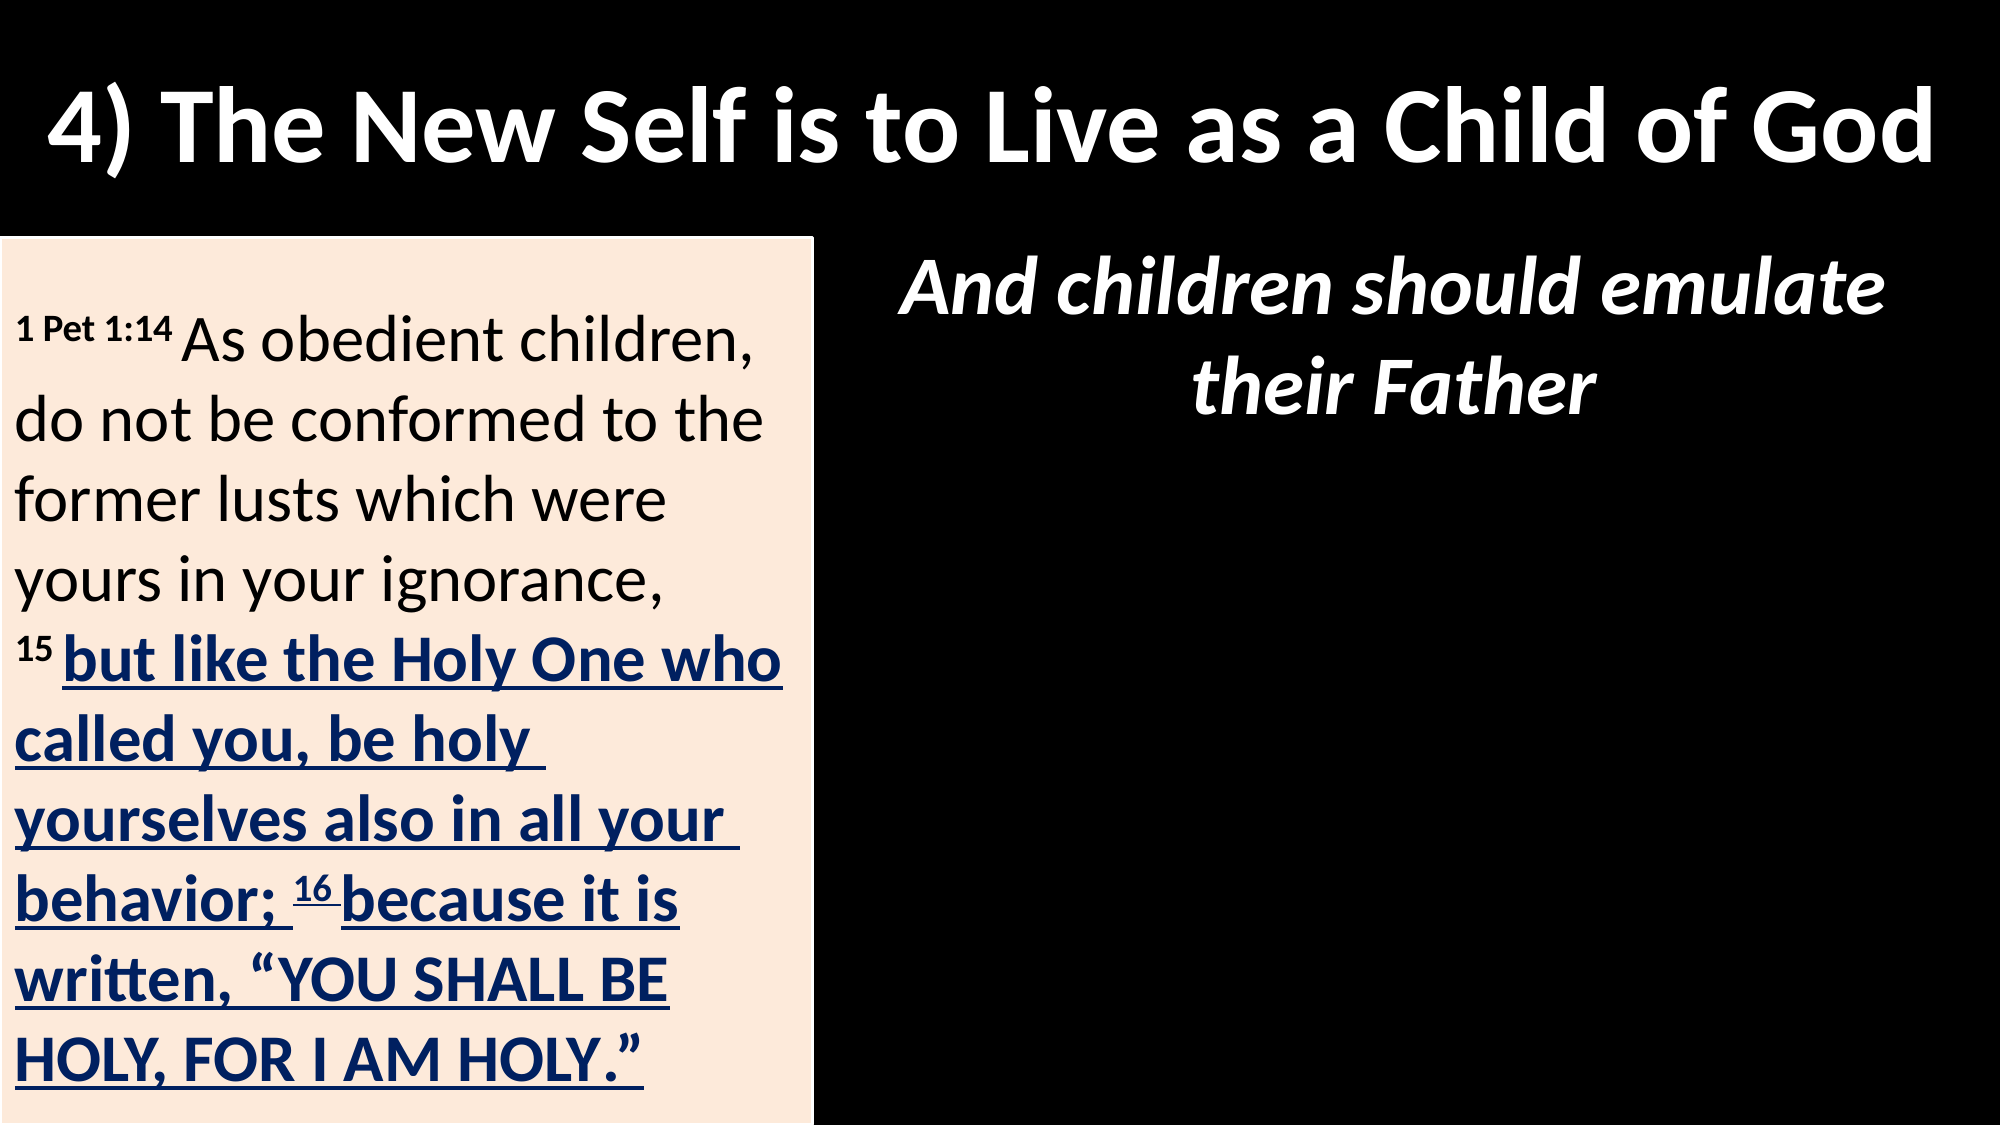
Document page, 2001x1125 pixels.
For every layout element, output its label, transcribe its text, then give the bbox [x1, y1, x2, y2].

text_box And children should emulate their Father [835, 260, 1953, 403]
text_box 4) The New Self is to Live as a Child of God [0, 35, 1990, 203]
text_box 1 Pet 1:14 As obedient children, do not be conformed to the former lusts which were yours in your ignorance, 15 but like the Holy One who called you, be holy yourselves also in all your behavior; 16 because it is written, “You shall be holy, for I am holy.” [0, 235, 814, 1125]
